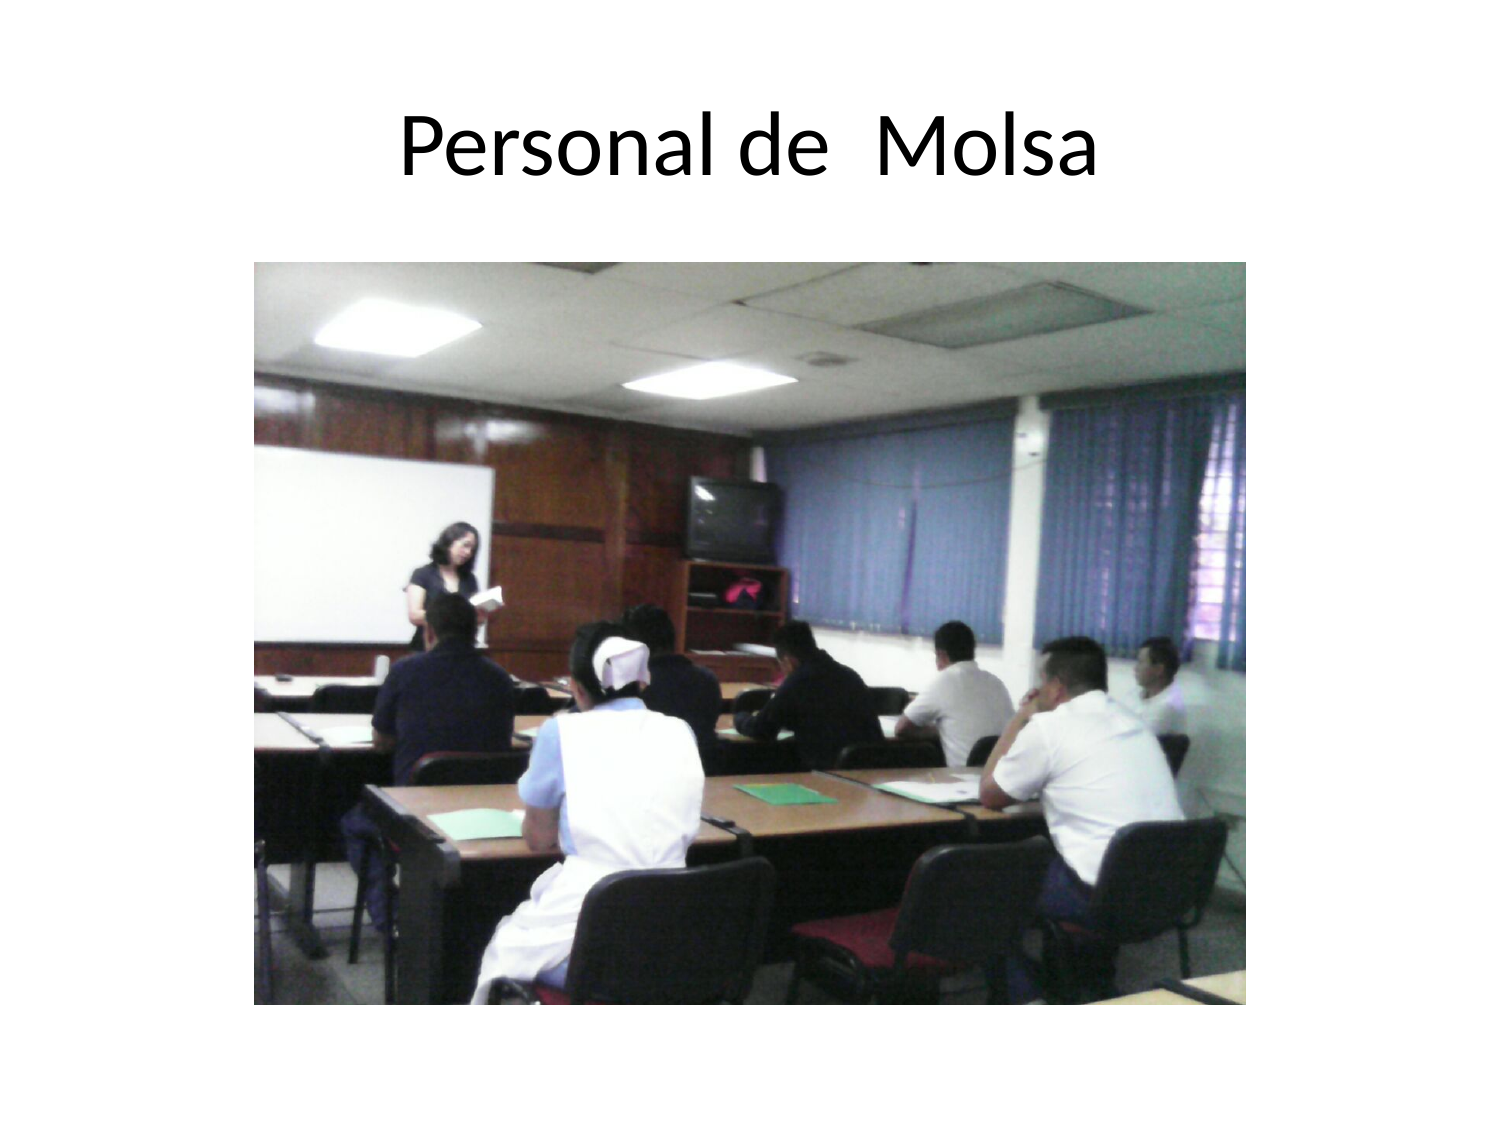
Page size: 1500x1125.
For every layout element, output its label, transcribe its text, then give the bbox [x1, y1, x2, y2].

title Personal de Molsa [75, 45, 1425, 233]
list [254, 262, 1246, 1006]
